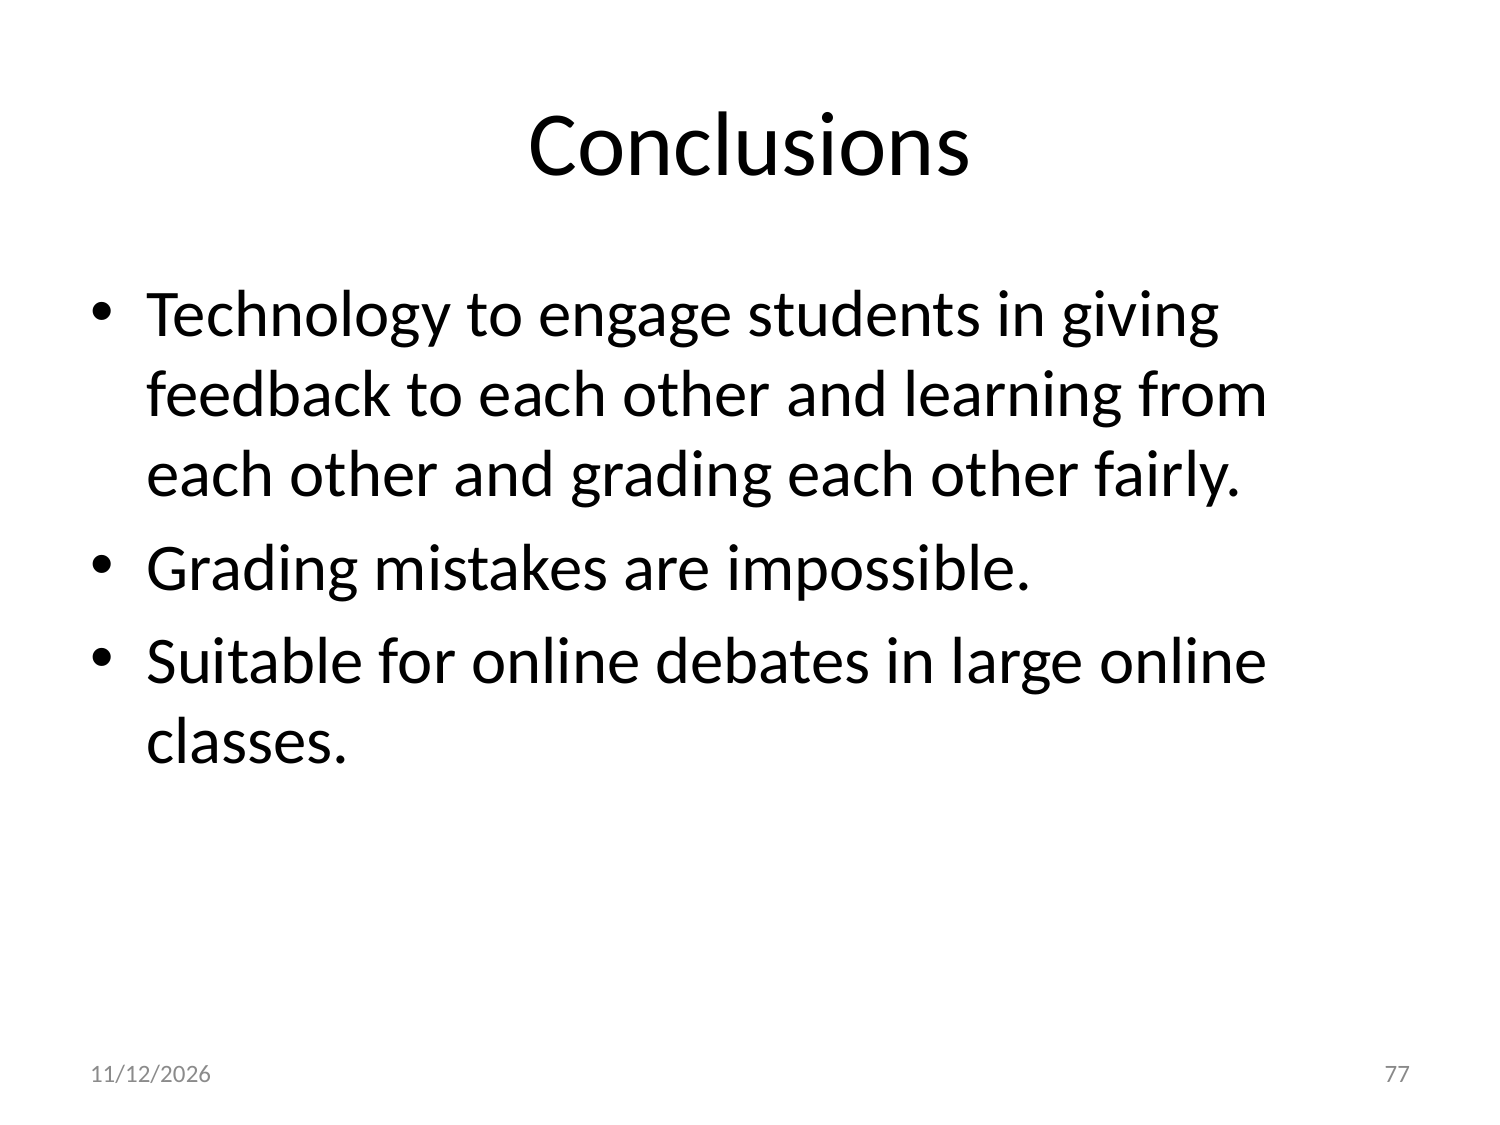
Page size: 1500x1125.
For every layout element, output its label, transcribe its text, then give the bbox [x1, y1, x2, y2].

list Technology to engage students in giving feedback to each other and learning from each other and grading each other fairly. Grading mistakes are impossible. Suitable for online debates in large online classes. [75, 262, 1425, 1005]
slide_number 77 [1074, 1042, 1425, 1103]
title Conclusions [75, 45, 1425, 233]
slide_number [75, 1042, 425, 1103]
